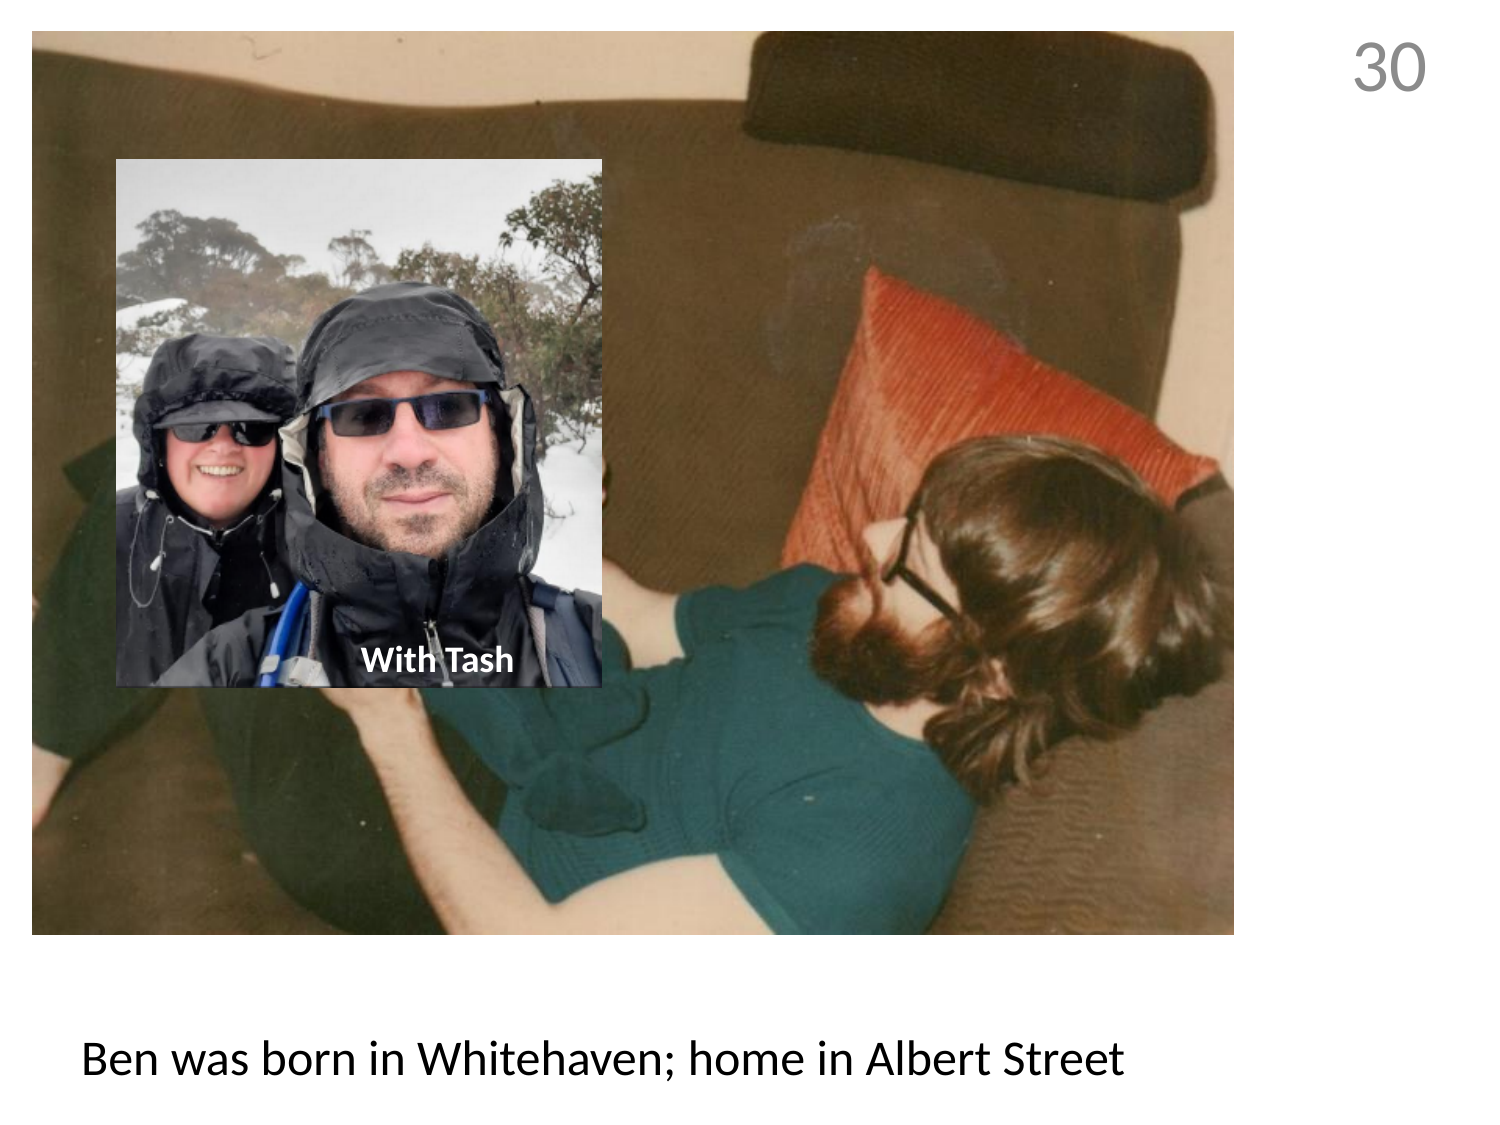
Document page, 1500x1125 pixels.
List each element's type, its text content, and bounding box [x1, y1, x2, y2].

list Ben was born in Whitehaven; home in Albert Street [65, 1025, 1360, 1104]
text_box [116, 159, 602, 688]
slide_number 1976 [1234, 32, 1442, 92]
picture [32, 31, 1234, 935]
